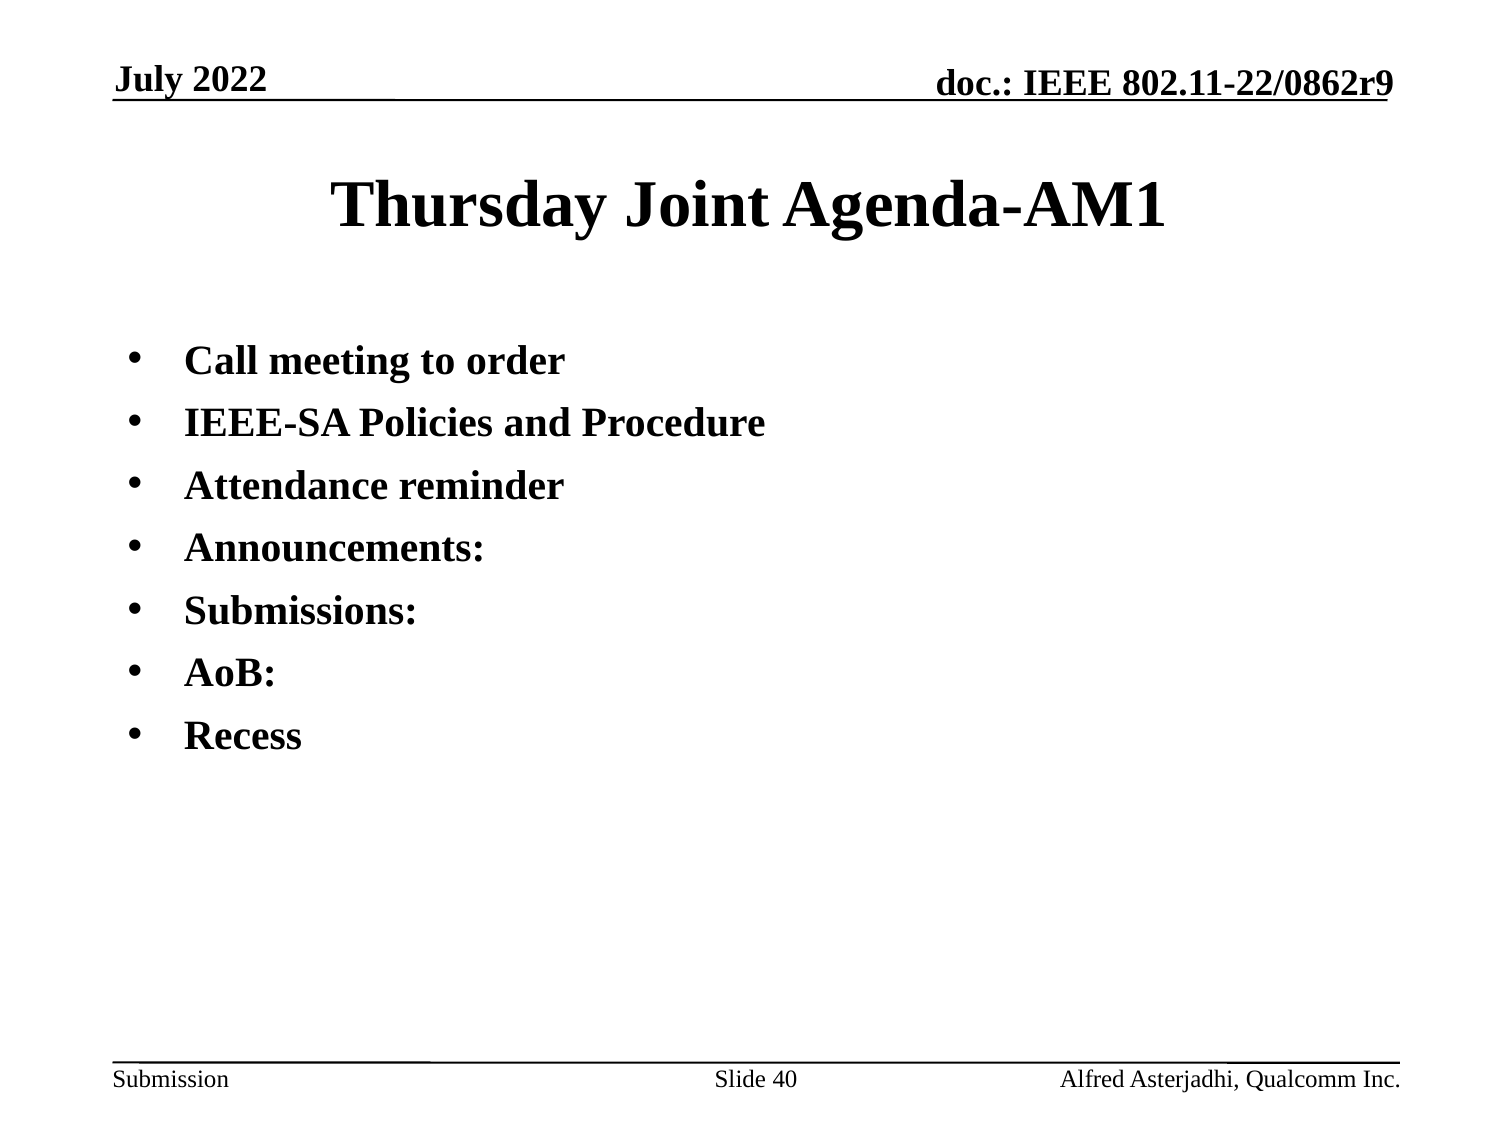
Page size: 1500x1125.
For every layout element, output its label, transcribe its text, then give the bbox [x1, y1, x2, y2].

footer Alfred Asterjadhi, Qualcomm Inc. [878, 1061, 1402, 1093]
title Thursday Joint Agenda-AM1 [112, 112, 1388, 288]
list Call meeting to order IEEE-SA Policies and Procedure Attendance reminder Announcements: Submissions: AoB: Recess [112, 324, 1388, 1000]
slide_number Slide 40 [712, 1061, 800, 1123]
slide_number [114, 54, 423, 100]
